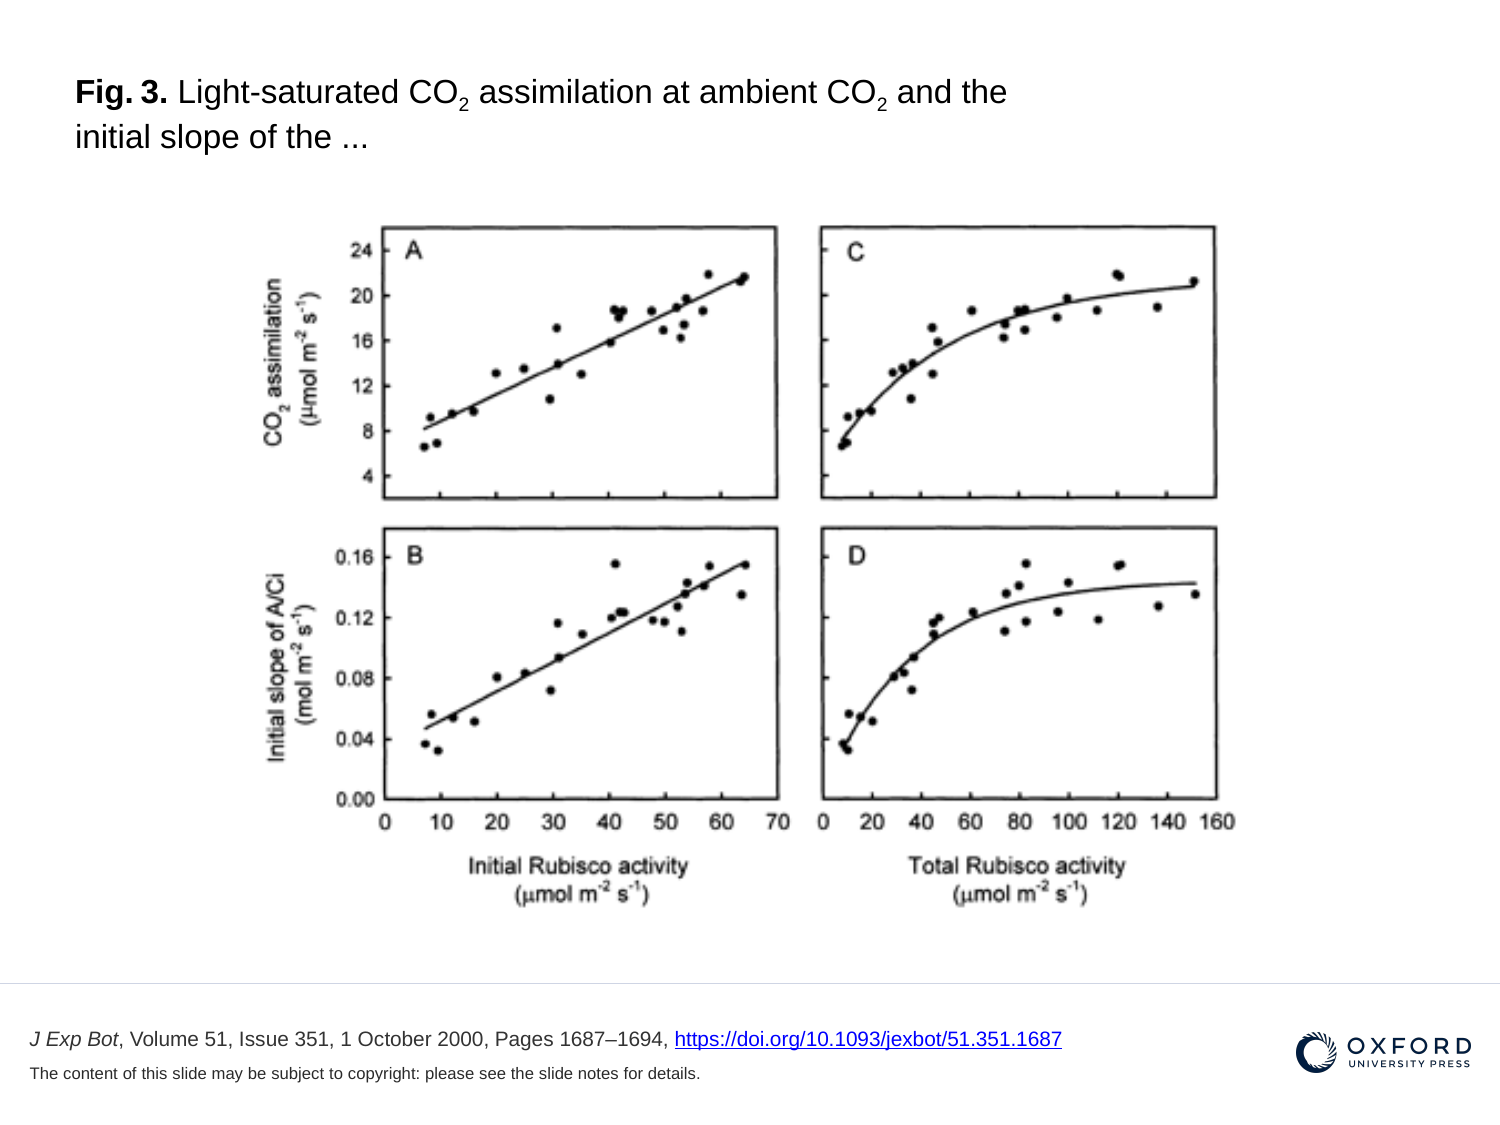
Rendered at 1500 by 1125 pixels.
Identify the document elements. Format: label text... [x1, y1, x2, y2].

picture [262, 224, 1238, 910]
title Fig. 3. Light‐saturated CO2 assimilation at ambient CO2 and the initial slope of the ... [75, 69, 1078, 171]
footer J Exp Bot, Volume 51, Issue 351, 1 October 2000, Pages 1687–1694, https://doi.org/10.1093/jexbot/51.351.1687 The content of this slide may be subject to copyright: please see the slide notes for details. [0, 983, 1260, 1125]
picture [1296, 1032, 1471, 1073]
